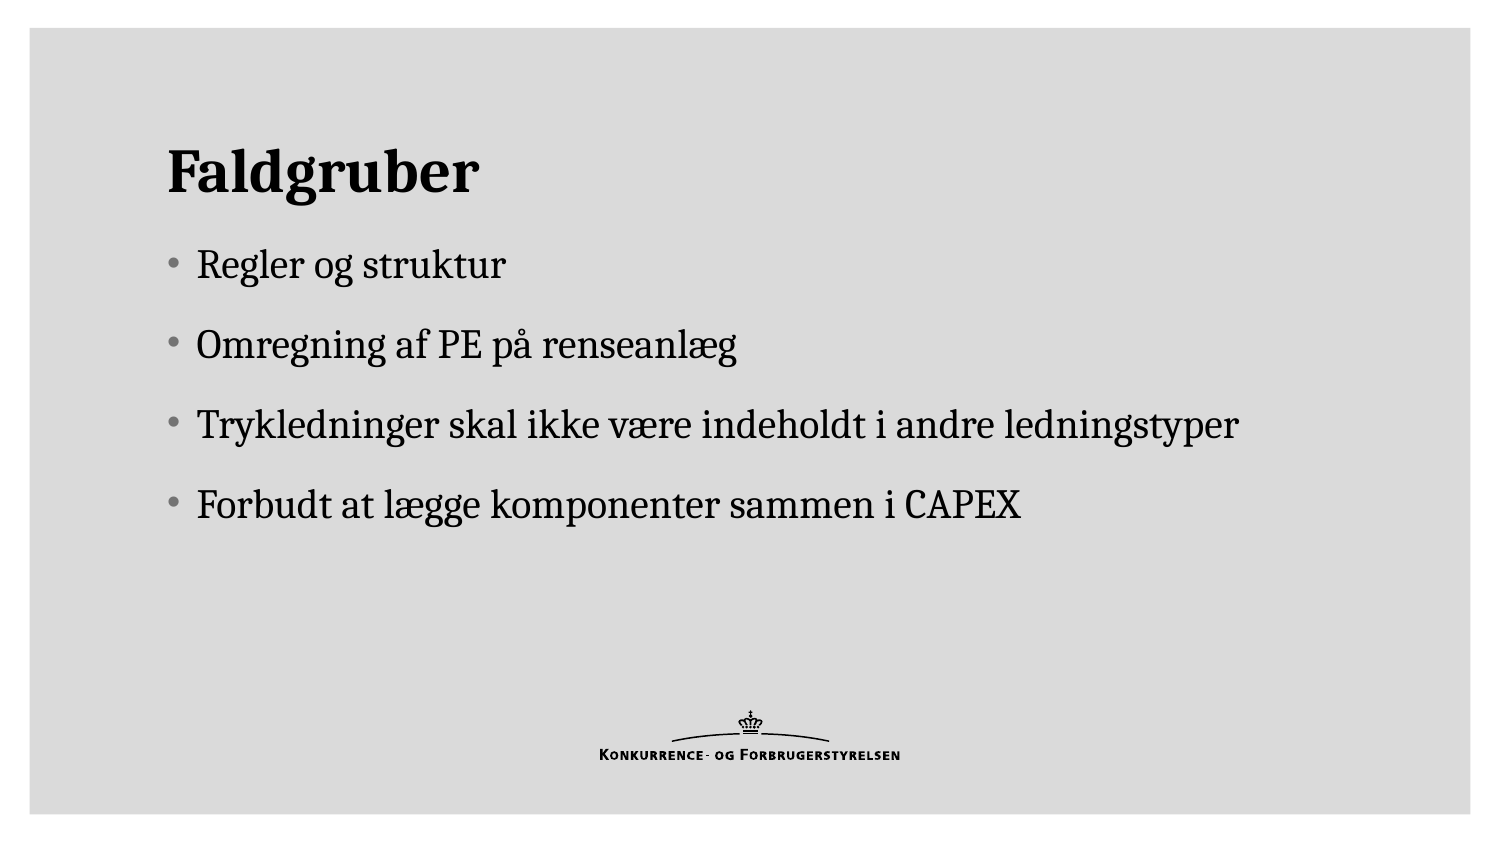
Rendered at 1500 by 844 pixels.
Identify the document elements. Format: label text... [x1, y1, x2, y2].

title Faldgruber [167, 91, 1307, 206]
list Regler og struktur Omregning af PE på renseanlæg Trykledninger skal ikke være indeholdt i andre ledningstyper Forbudt at lægge komponenter sammen i CAPEX [167, 232, 1307, 660]
